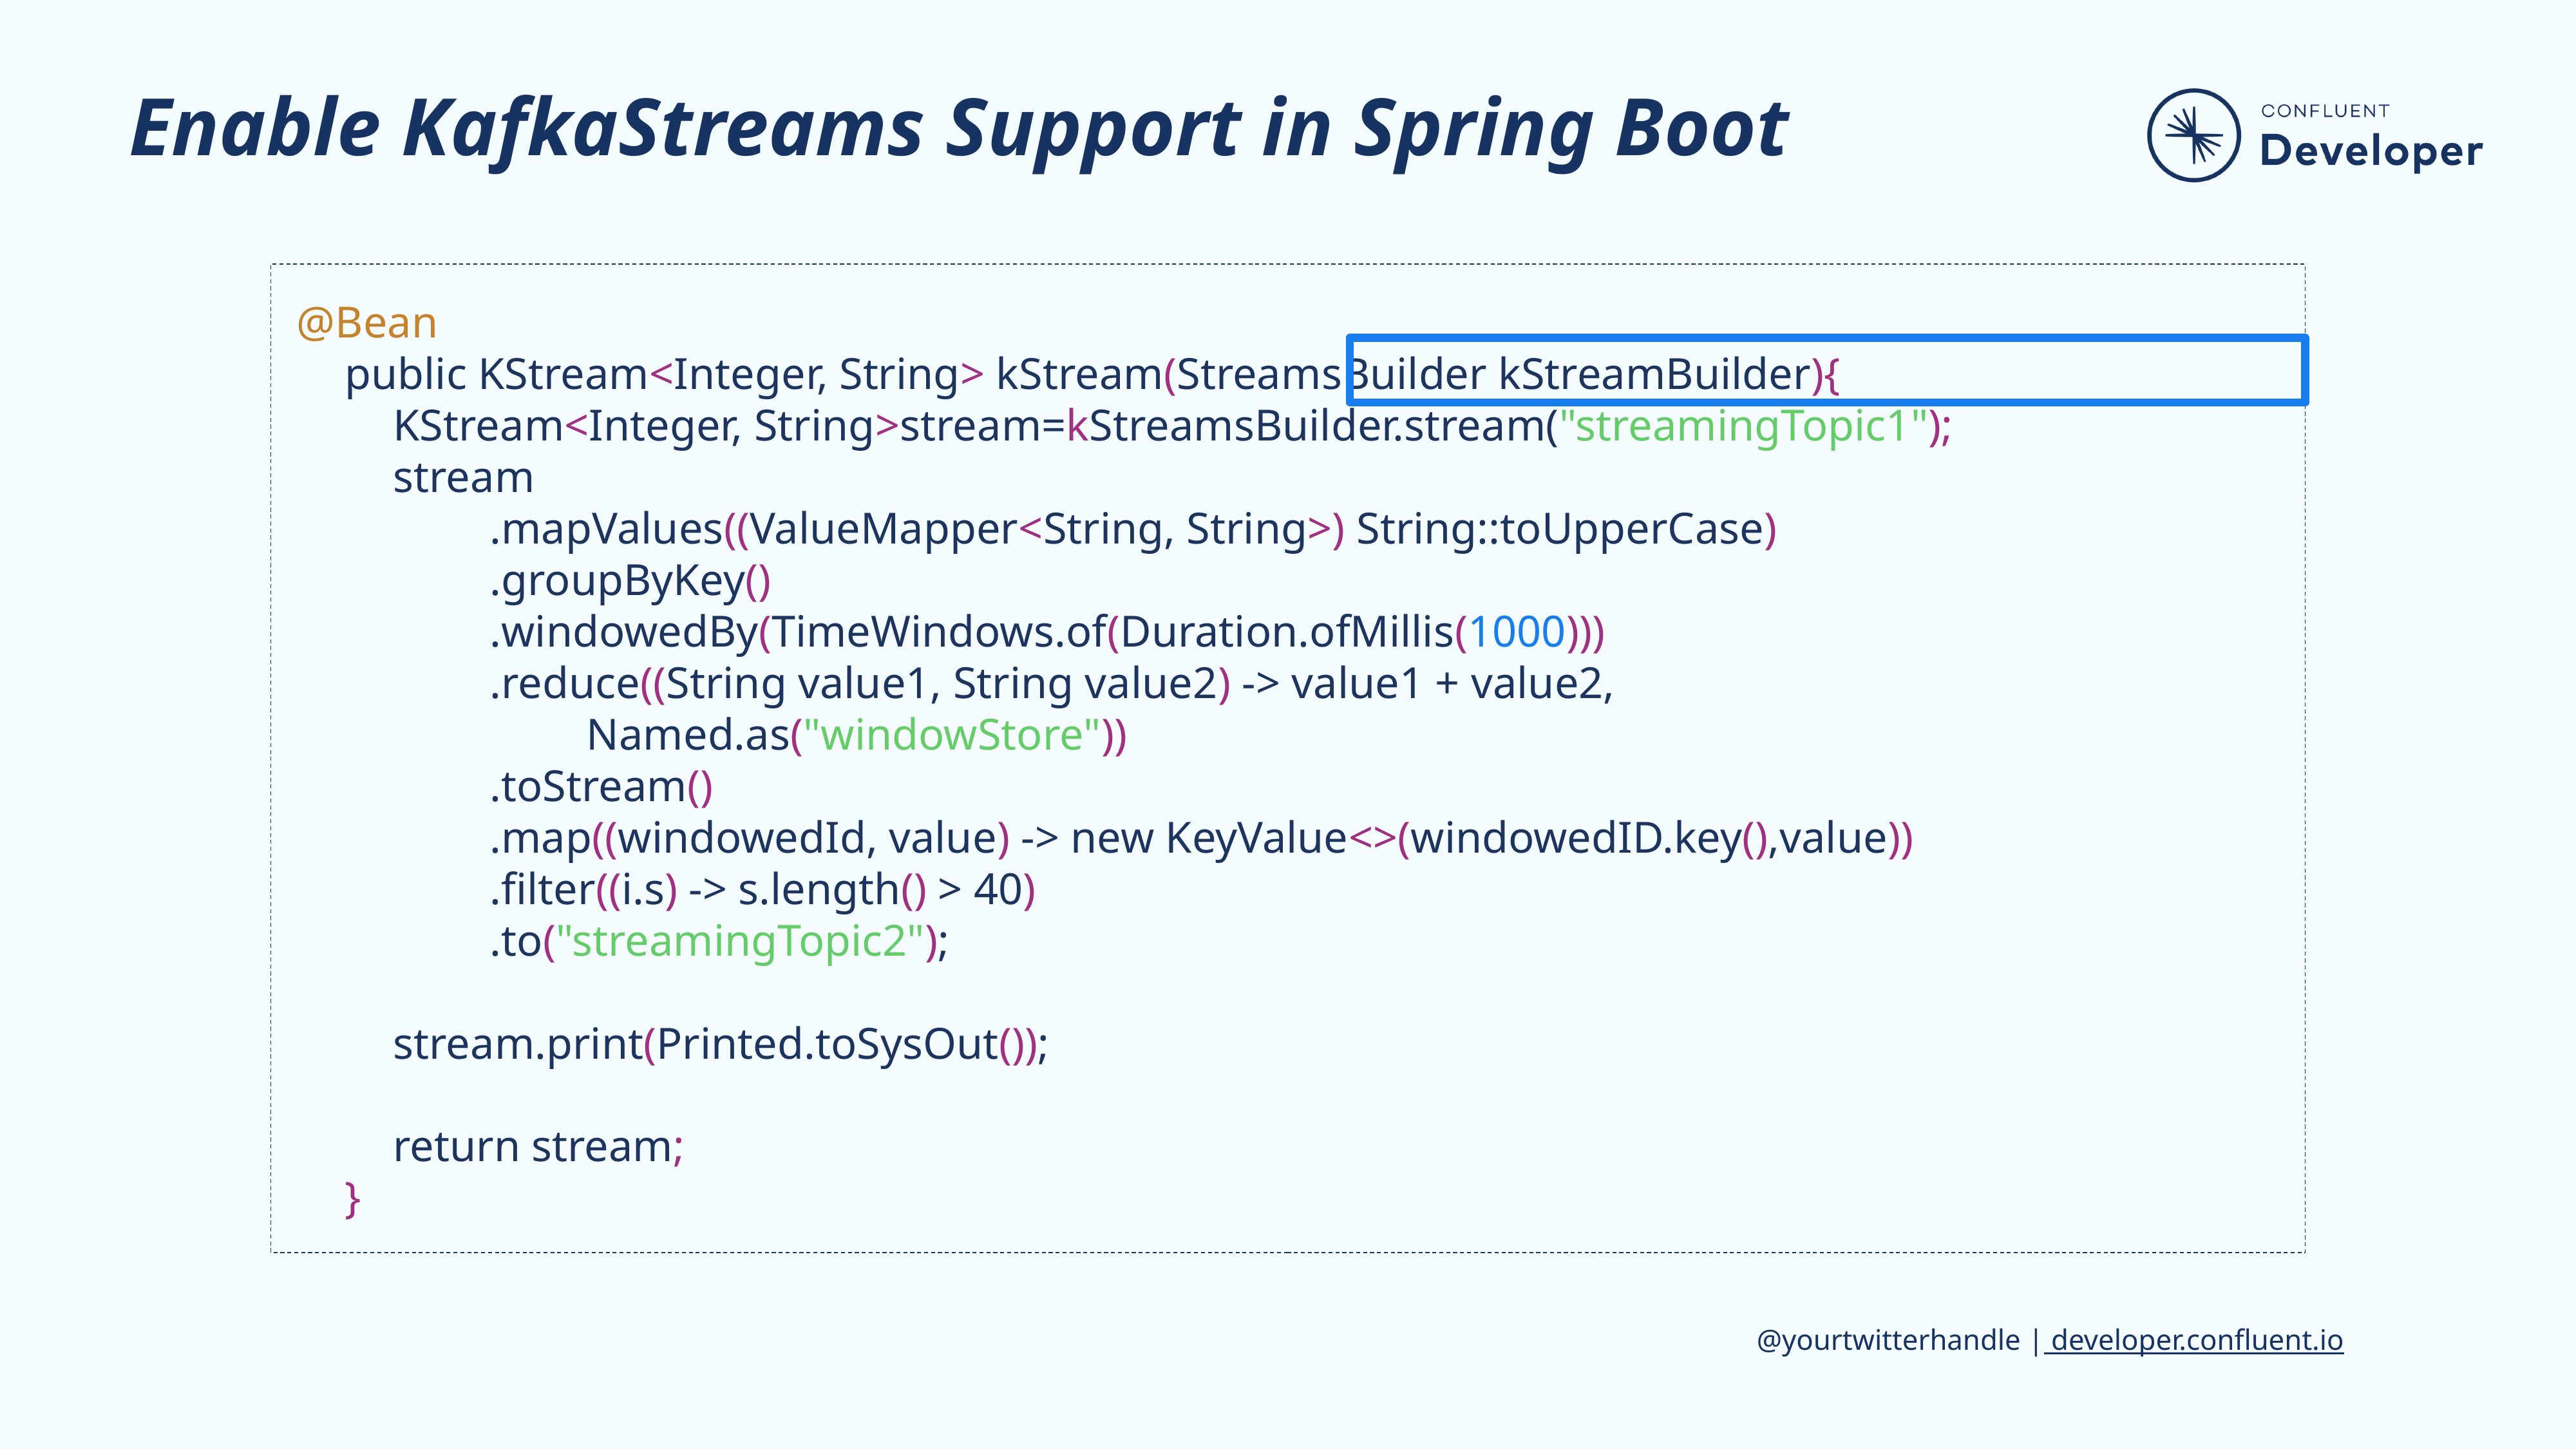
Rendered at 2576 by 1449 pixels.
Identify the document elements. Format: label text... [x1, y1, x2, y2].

text_box @Bean public KStream<Integer, String> kStream(StreamsBuilder kStreamBuilder){ KStream<Integer, String>stream=kStreamsBuilder.stream("streamingTopic1"); stream .mapValues((ValueMapper<String, String>) String::toUpperCase) .groupByKey() .windowedBy(TimeWindows.of(Duration.ofMillis(1000))) .reduce((String value1, String value2) -> value1 + value2, Named.as("windowStore")) .toStream() .map((windowedId, value) -> new KeyValue<>(windowedID.key(),value)) .filter((i.s) -> s.length() > 40) .to("streamingTopic2"); stream.print(Printed.toSysOut()); return stream; } [270, 264, 2306, 1253]
picture [2115, 61, 2517, 209]
title Enable KafkaStreams Support in Spring Boot [128, 74, 2320, 194]
text_box [1350, 337, 2306, 402]
